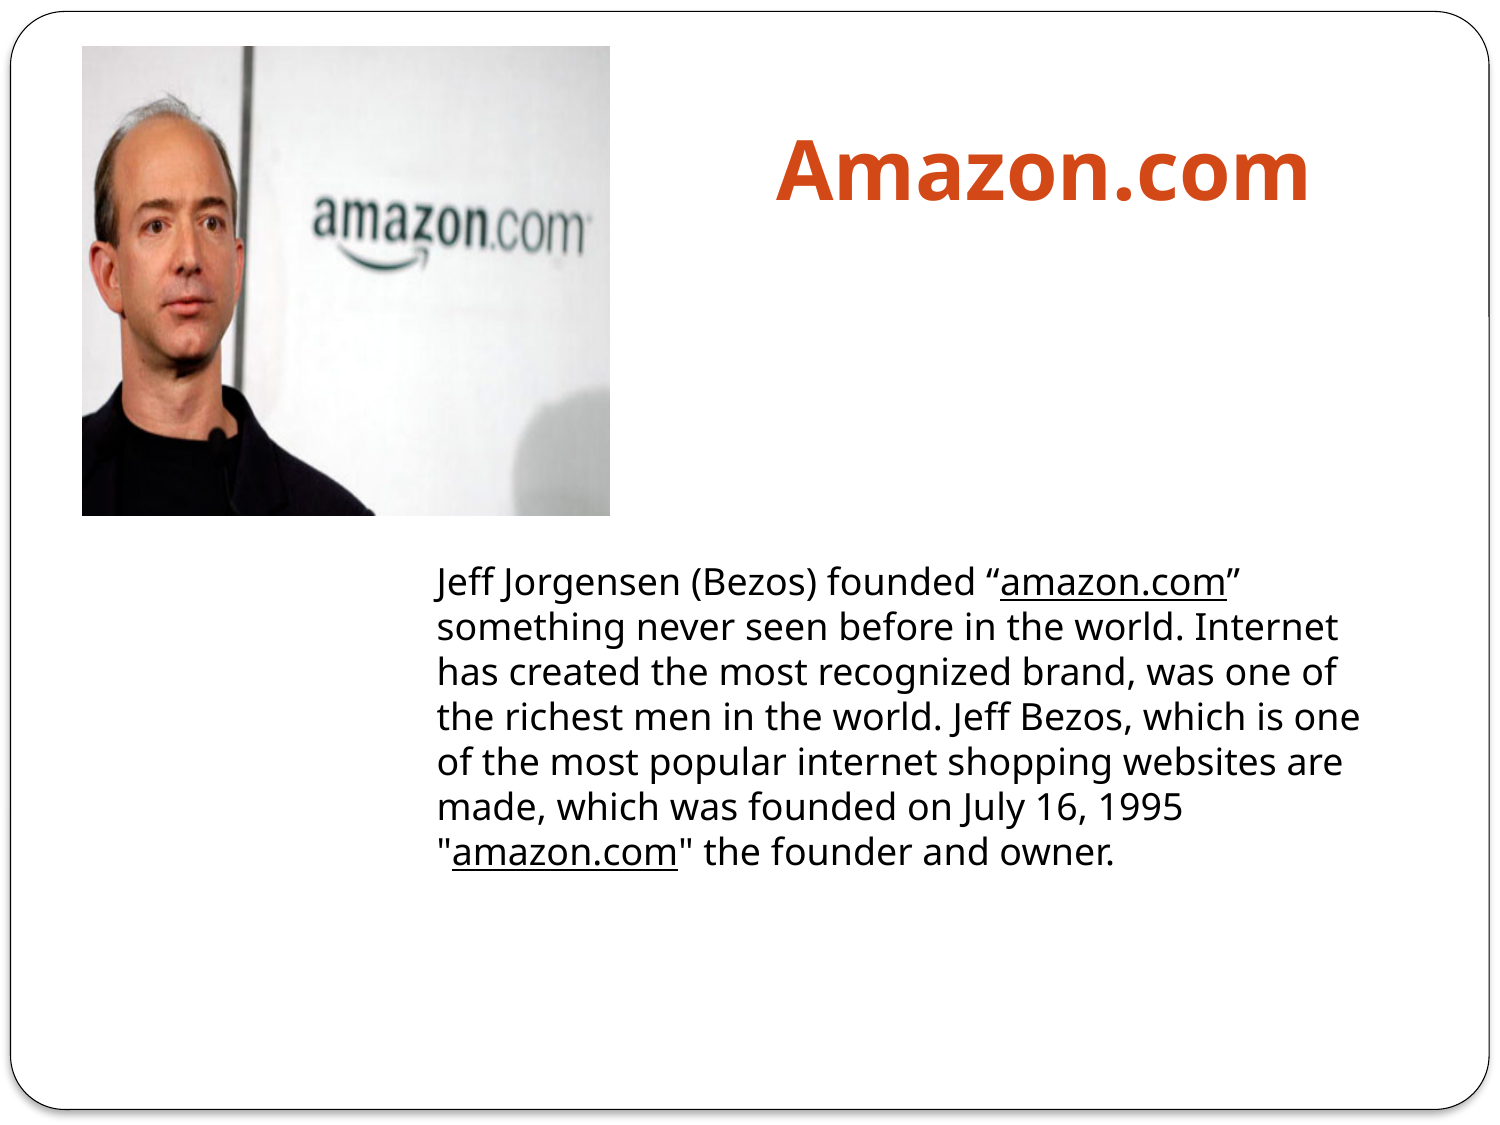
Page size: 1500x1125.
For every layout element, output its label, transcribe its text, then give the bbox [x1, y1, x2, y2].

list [81, 46, 610, 516]
text_box Jeff Jorgensen (Bezos) founded “amazon.com” something never seen before in the world. Internet has created the most recognized brand, was one of the richest men in the world. Jeff Bezos, which is one of the most popular internet shopping websites are made, which was founded on July 16, 1995 "amazon.com" the founder and owner. [421, 550, 1407, 881]
title Amazon.com [761, 45, 1425, 233]
